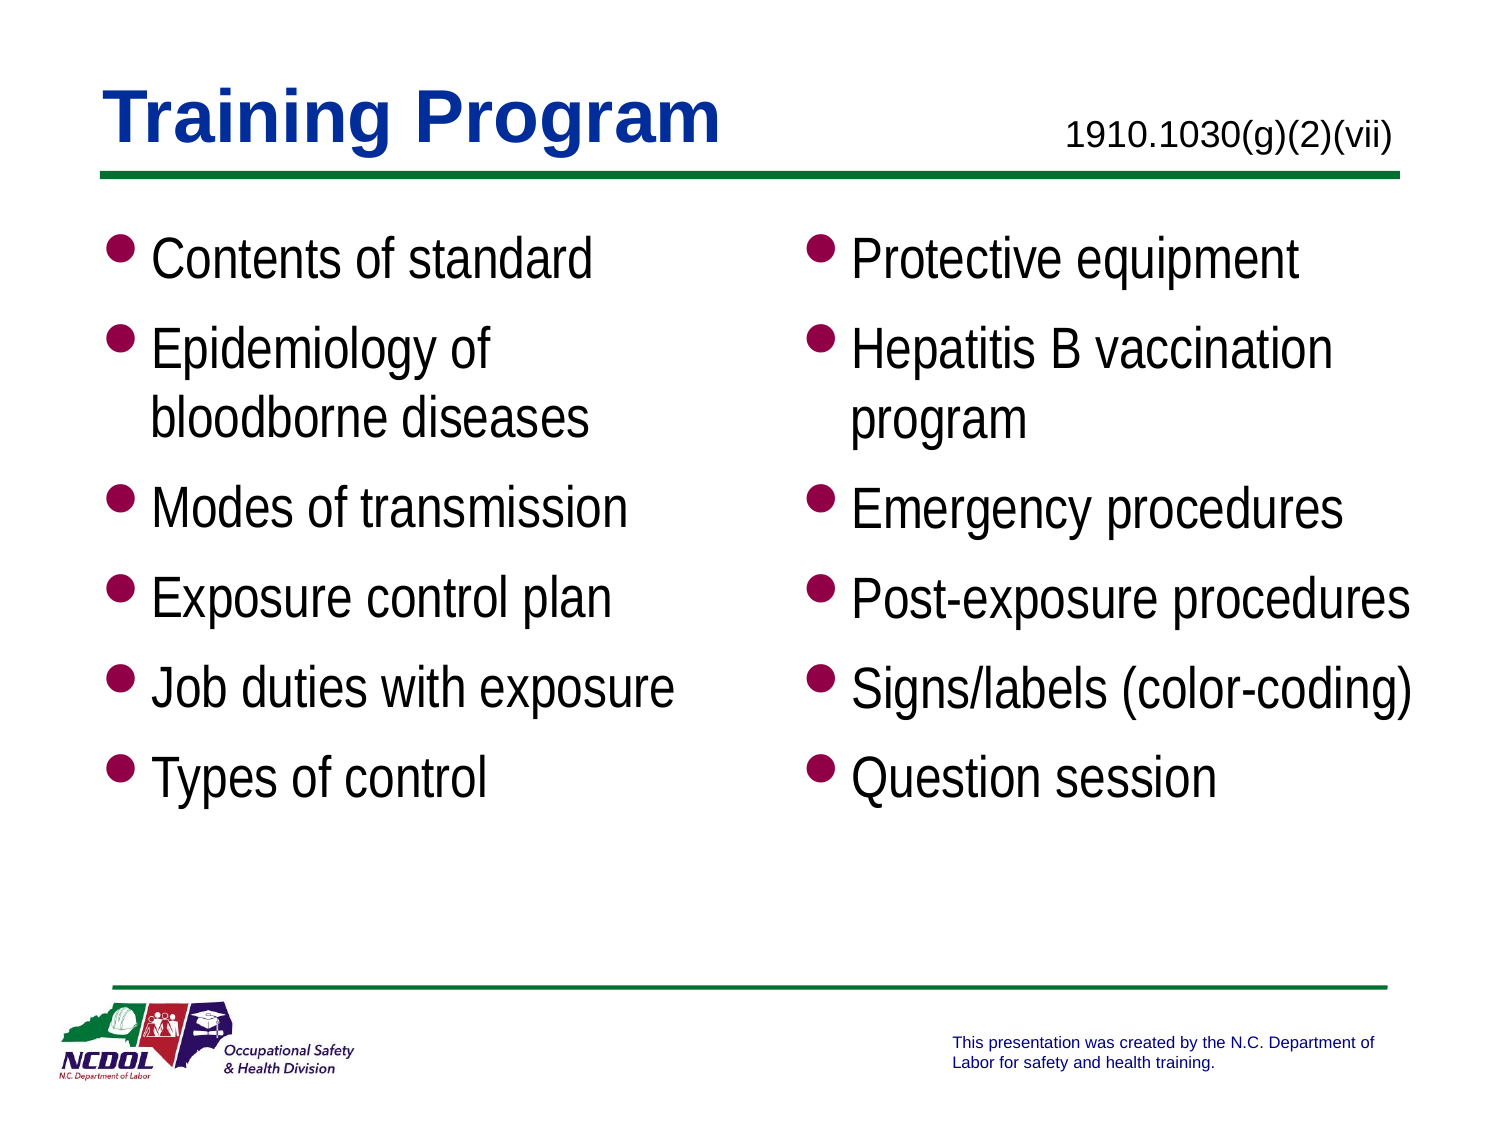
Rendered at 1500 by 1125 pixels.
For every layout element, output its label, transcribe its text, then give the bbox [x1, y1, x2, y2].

list Protective equipment Hepatitis B vaccination program Emergency procedures Post-exposure procedures Signs/labels (color-coding) Question session [787, 212, 1450, 955]
text_box 1910.1030(g)(2)(vii) [1049, 102, 1438, 162]
title Training Program [87, 75, 1388, 166]
picture [50, 992, 363, 1090]
list Contents of standard Epidemiology of bloodborne diseases Modes of transmission Exposure control plan Job duties with exposure Types of control [87, 212, 750, 955]
